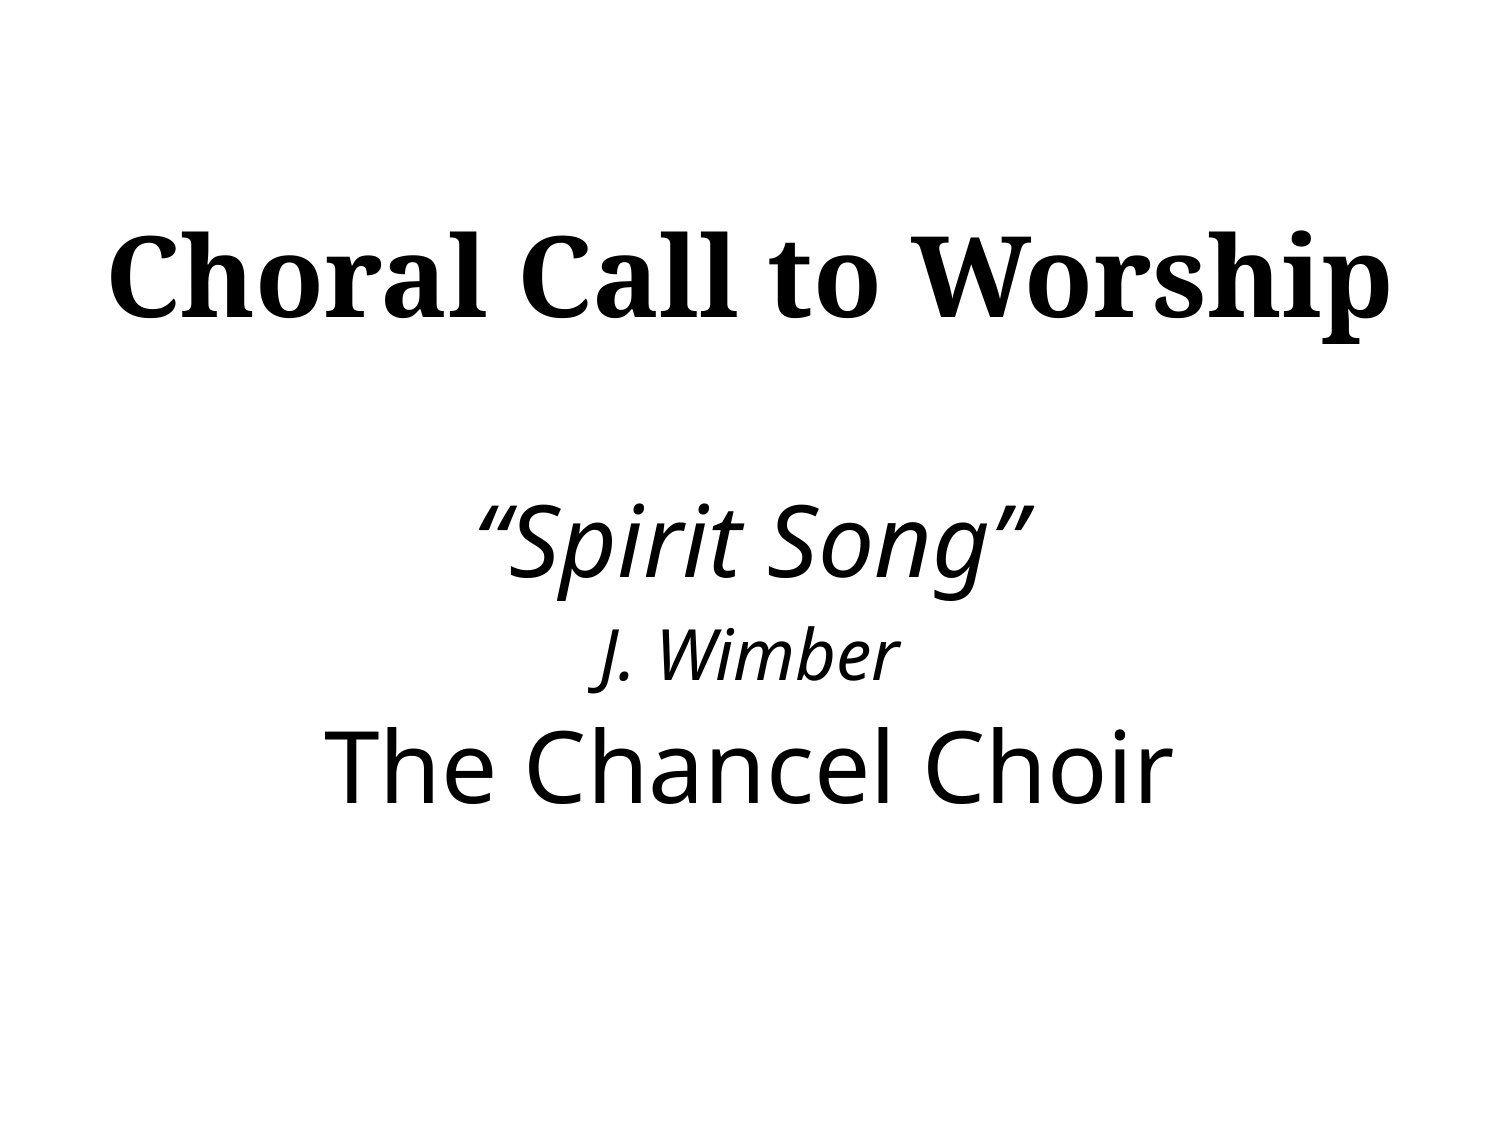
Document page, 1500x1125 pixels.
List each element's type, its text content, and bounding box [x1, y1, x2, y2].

list Choral Call to Worship “Spirit Song” J. Wimber The Chancel Choir [0, 212, 1500, 1097]
